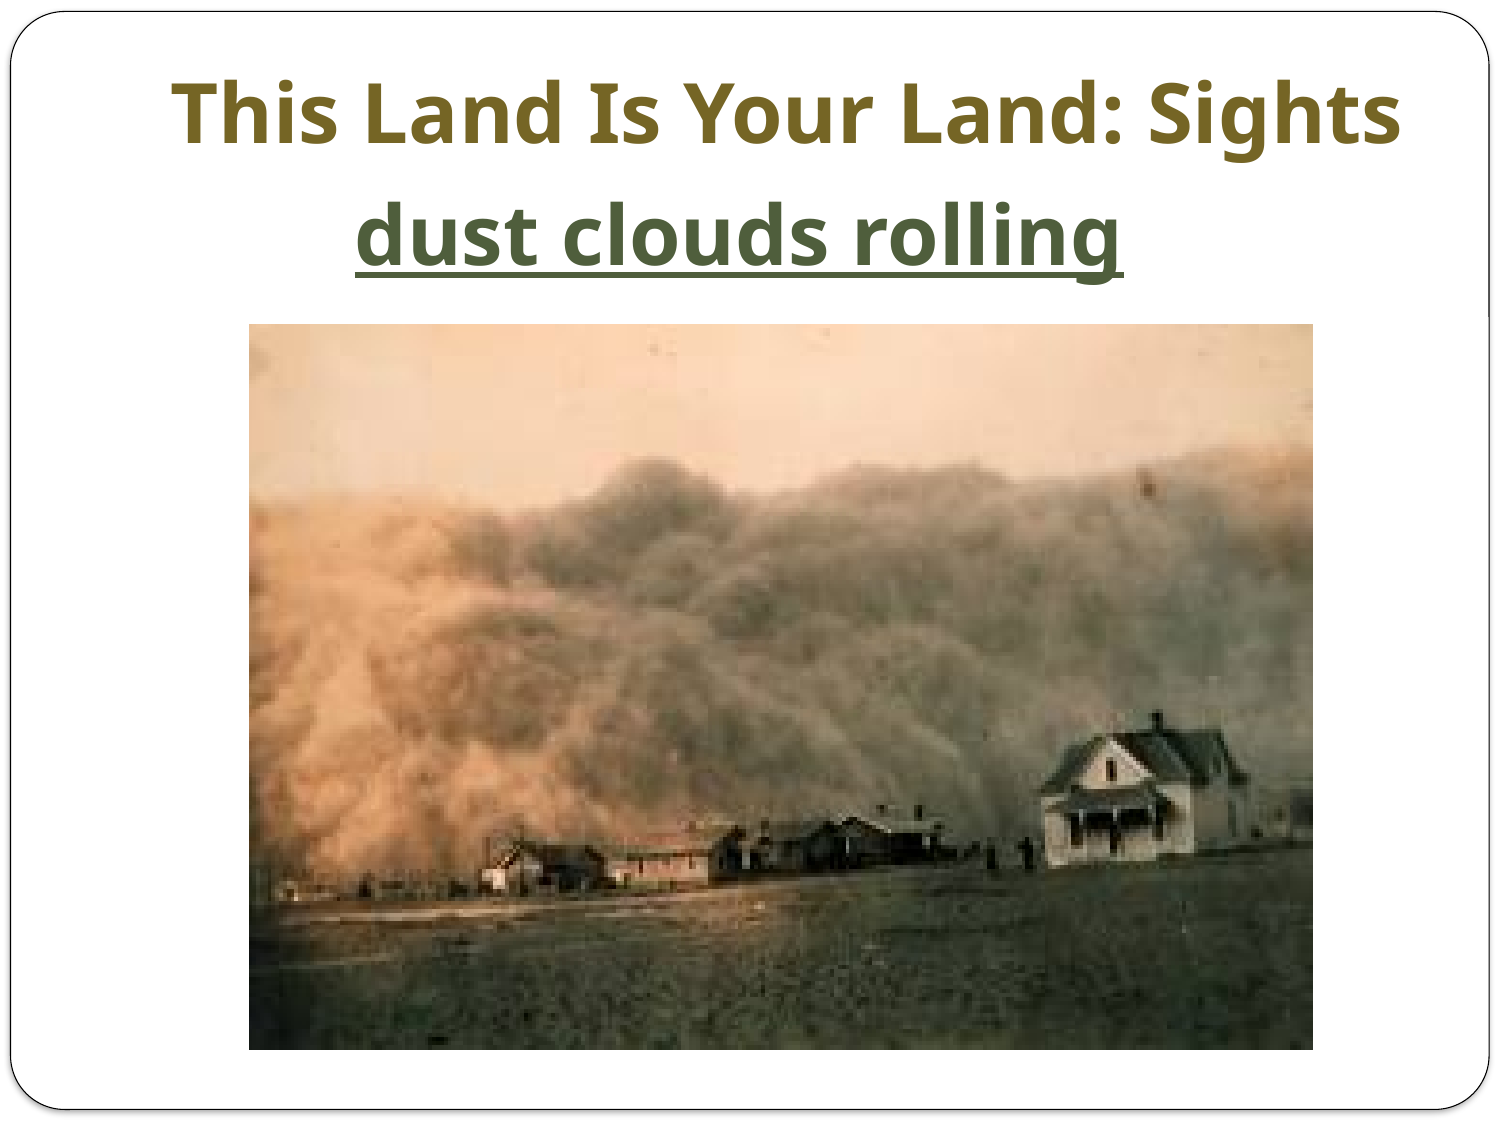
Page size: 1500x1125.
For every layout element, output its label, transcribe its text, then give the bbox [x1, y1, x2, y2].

title This Land Is Your Land: Sights [150, 45, 1425, 174]
list dust clouds rolling [0, 174, 1500, 1125]
picture [249, 324, 1313, 1051]
